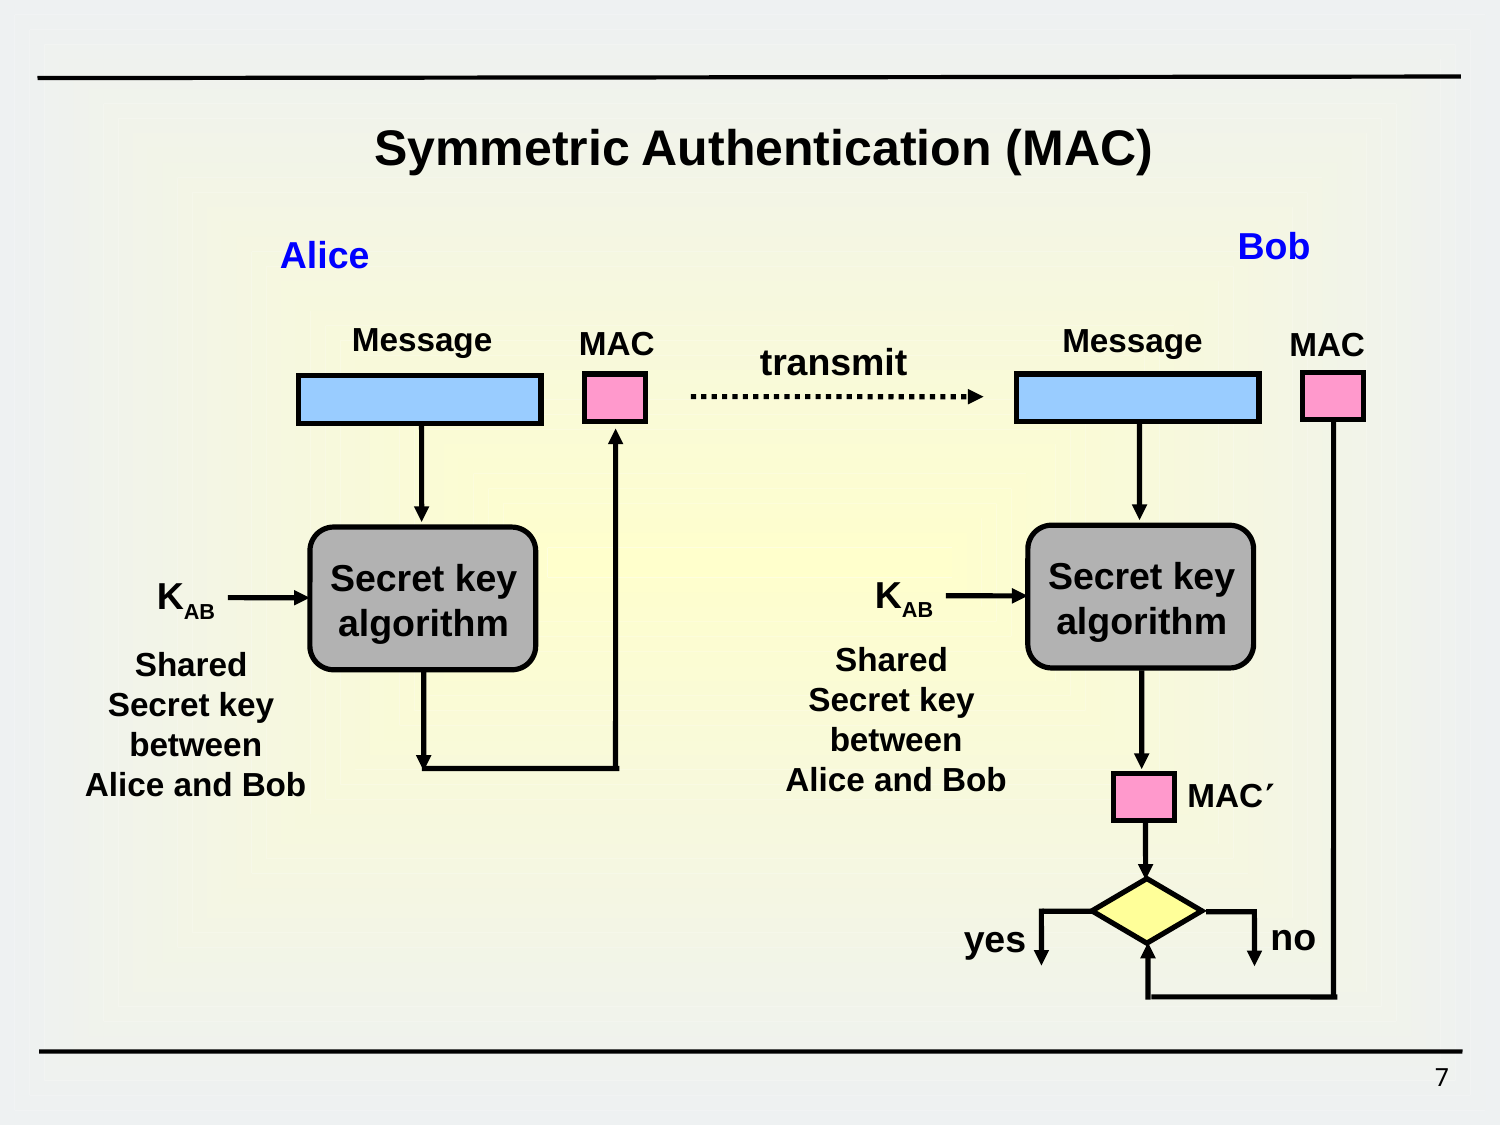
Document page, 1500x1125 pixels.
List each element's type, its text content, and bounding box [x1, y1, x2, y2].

text_box [1302, 372, 1364, 420]
text_box [1248, 909, 1261, 967]
text_box transmit [759, 337, 908, 383]
text_box [945, 589, 1028, 603]
text_box [1091, 878, 1202, 944]
text_box [298, 375, 542, 424]
text_box Message [1062, 318, 1203, 359]
text_box [1135, 670, 1148, 769]
slide_number 7 [1151, 1053, 1465, 1104]
text_box [970, 390, 984, 403]
text_box [415, 423, 428, 522]
text_box Shared Secret key between Alice and Bob [84, 642, 307, 803]
text_box Alice [279, 230, 370, 276]
text_box [1027, 525, 1254, 668]
text_box KAB [156, 572, 216, 624]
text_box [1113, 773, 1175, 821]
text_box Secret key algorithm [1048, 552, 1236, 643]
text_box Bob [1237, 221, 1311, 267]
text_box MAC [1289, 323, 1366, 364]
text_box no [1270, 912, 1317, 958]
text_box MAC [578, 322, 655, 363]
text_box [1016, 373, 1259, 422]
text_box [1141, 942, 1155, 1000]
text_box [584, 373, 646, 422]
text_box [609, 428, 622, 769]
text_box [309, 527, 536, 670]
text_box KAB [874, 570, 934, 622]
text_box [1133, 421, 1146, 521]
text_box Shared Secret key between Alice and Bob [785, 638, 1008, 799]
text_box [417, 672, 430, 768]
text_box [1139, 822, 1152, 880]
text_box yes [963, 914, 1027, 960]
text_box [227, 591, 310, 604]
text_box Secret key algorithm [330, 553, 518, 644]
text_box Symmetric Authentication (MAC) [126, 96, 1402, 196]
text_box Message [351, 318, 493, 359]
text_box [1035, 908, 1048, 966]
text_box MAC [1187, 774, 1275, 815]
